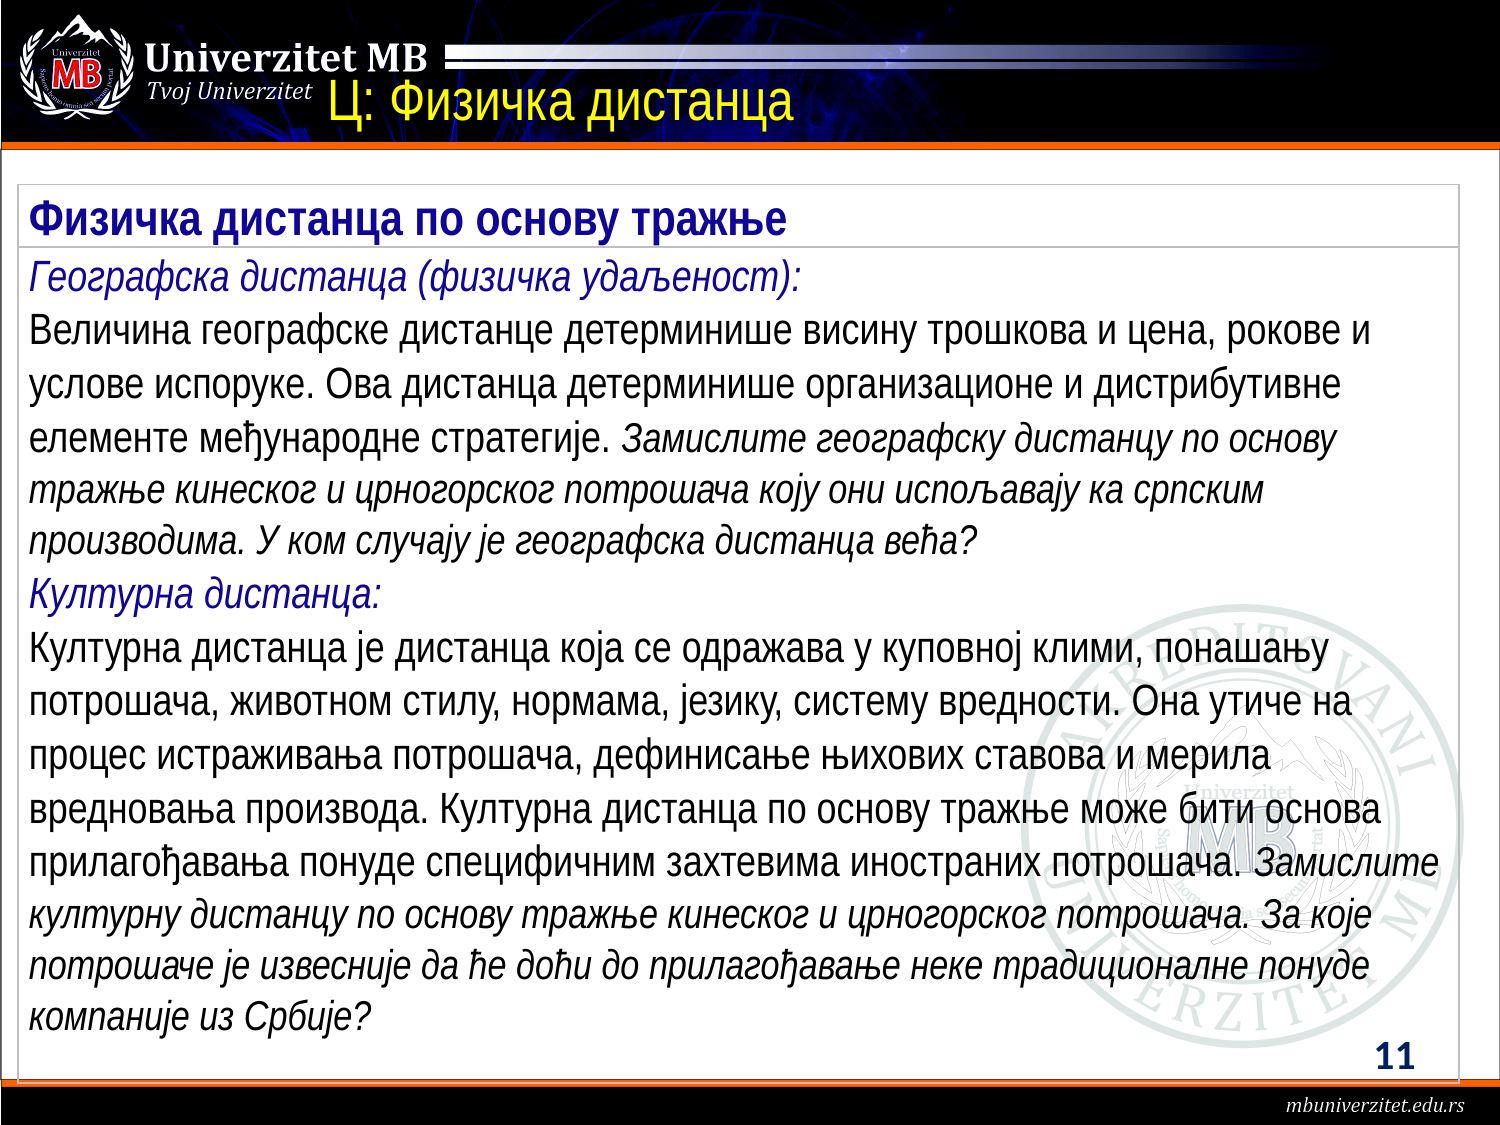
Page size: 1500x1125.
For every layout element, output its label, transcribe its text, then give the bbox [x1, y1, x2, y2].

picture [0, 0, 1500, 1125]
text_box Ц: Физичка дистанца [312, 54, 916, 140]
table_cell Географска дистанца (физичка удаљеност): Величина географске дистанце детерминише висину трошкова и цена, рокове и услове испоруке. Ова дистанца детерминише организационе и дистрибутивне елементе међународне стратегије. Замислите географску дистанцу по основу тражње кинеског и црногорског потрошача коју они испољавају ка српским производима. У ком случају је географска дистанца већа? Културна дистанца: Културна дистанца је дистанца која се одражава у куповној клими, понашању потрошача, животном стилу, нормама, језику, систему вредности. Она утиче на процес истраживања потрошача, дефинисање њихових ставова и мерила вредновања производа. Културна дистанца по основу тражње може бити основа прилагођавања понуде специфичним захтевима иностраних потрошача. Замислите културну дистанцу по основу тражње кинеског и црногорског потрошача. За које потрошаче је извесније да ће доћи до прилагођавање неке традиционалне понуде компаније из Србије? [19, 248, 1458, 1082]
table_header Физичка дистанца по основу тражње [19, 185, 1458, 246]
slide_number 11 [1080, 1023, 1431, 1084]
